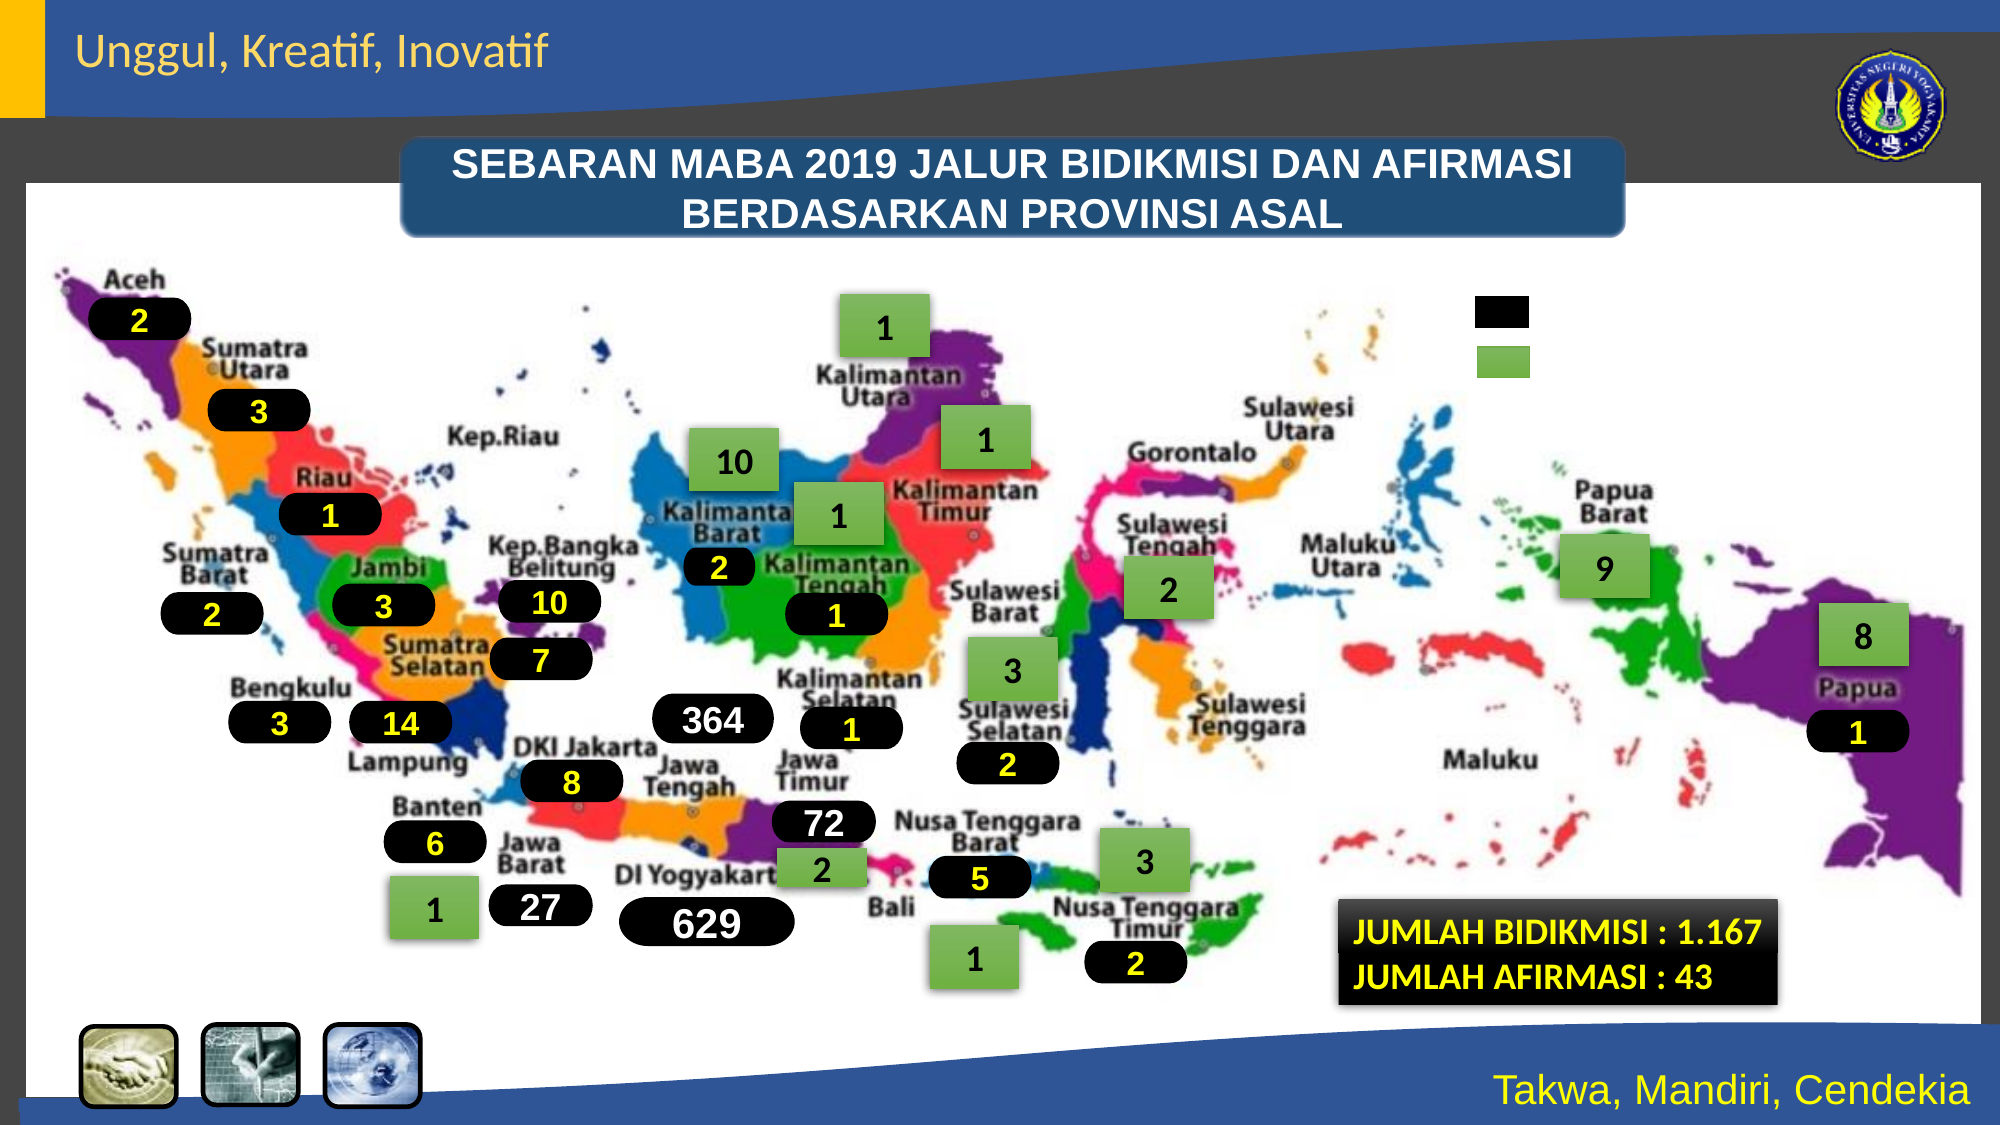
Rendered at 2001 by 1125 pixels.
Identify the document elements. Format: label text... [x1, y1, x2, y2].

text_box SEBARAN MABA 2019 JALUR BIDIKMISI DAN AFIRMASI BERDASARKAN PROVINSI ASAL [405, 142, 1621, 183]
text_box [18, 1022, 2000, 1125]
picture [26, 183, 1981, 1022]
picture [1835, 119, 1947, 162]
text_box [0, 0, 2000, 119]
